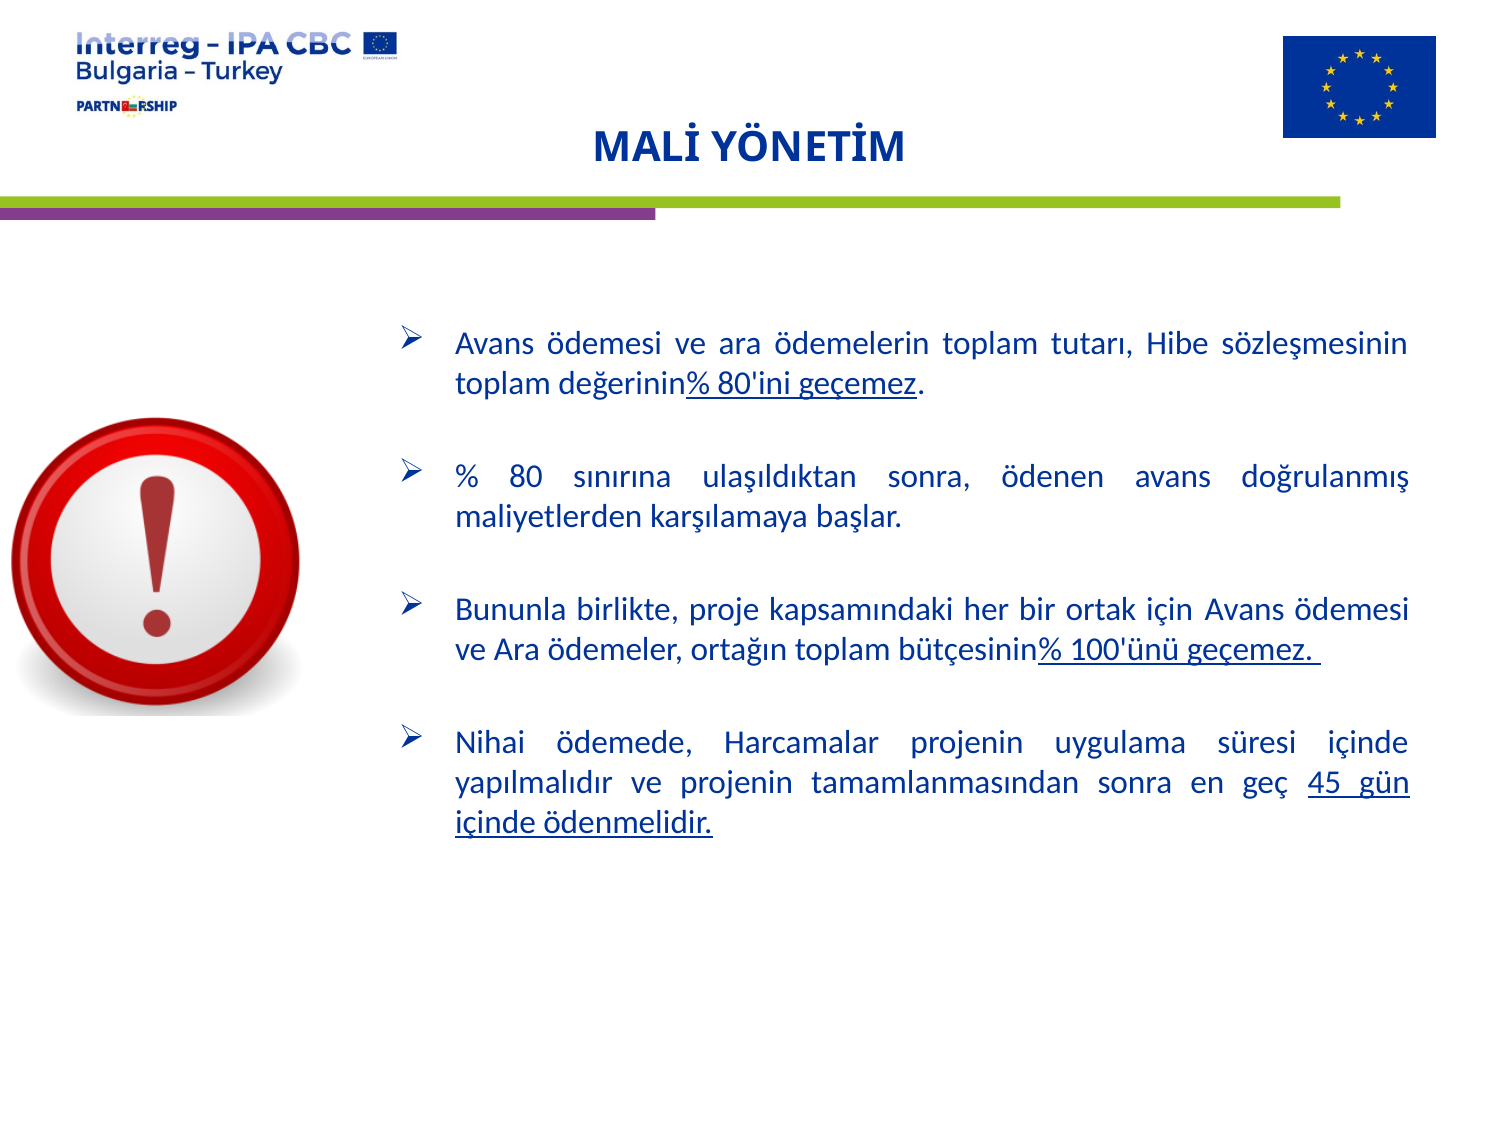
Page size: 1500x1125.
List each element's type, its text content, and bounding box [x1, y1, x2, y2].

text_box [0, 196, 1341, 221]
picture [62, 18, 408, 126]
title Mali Yönetim [74, 50, 1426, 239]
list Avans ödemesi ve ara ödemelerin toplam tutarı, Hibe sözleşmesinin toplam değerinin% 80'ini geçemez. % 80 sınırına ulaşıldıktan sonra, ödenen avans doğrulanmış maliyetlerden karşılamaya başlar. Bununla birlikte, proje kapsamındaki her bir ortak için Avans ödemesi ve Ara ödemeler, ortağın toplam bütçesinin% 100'ünü geçemez. Nihai ödemede, Harcamalar projenin uygulama süresi içinde yapılmalıdır ve projenin tamamlanmasından sonra en geç 45 gün içinde ödenmelidir. [383, 266, 1426, 1010]
picture [0, 408, 314, 717]
picture [1283, 35, 1436, 138]
